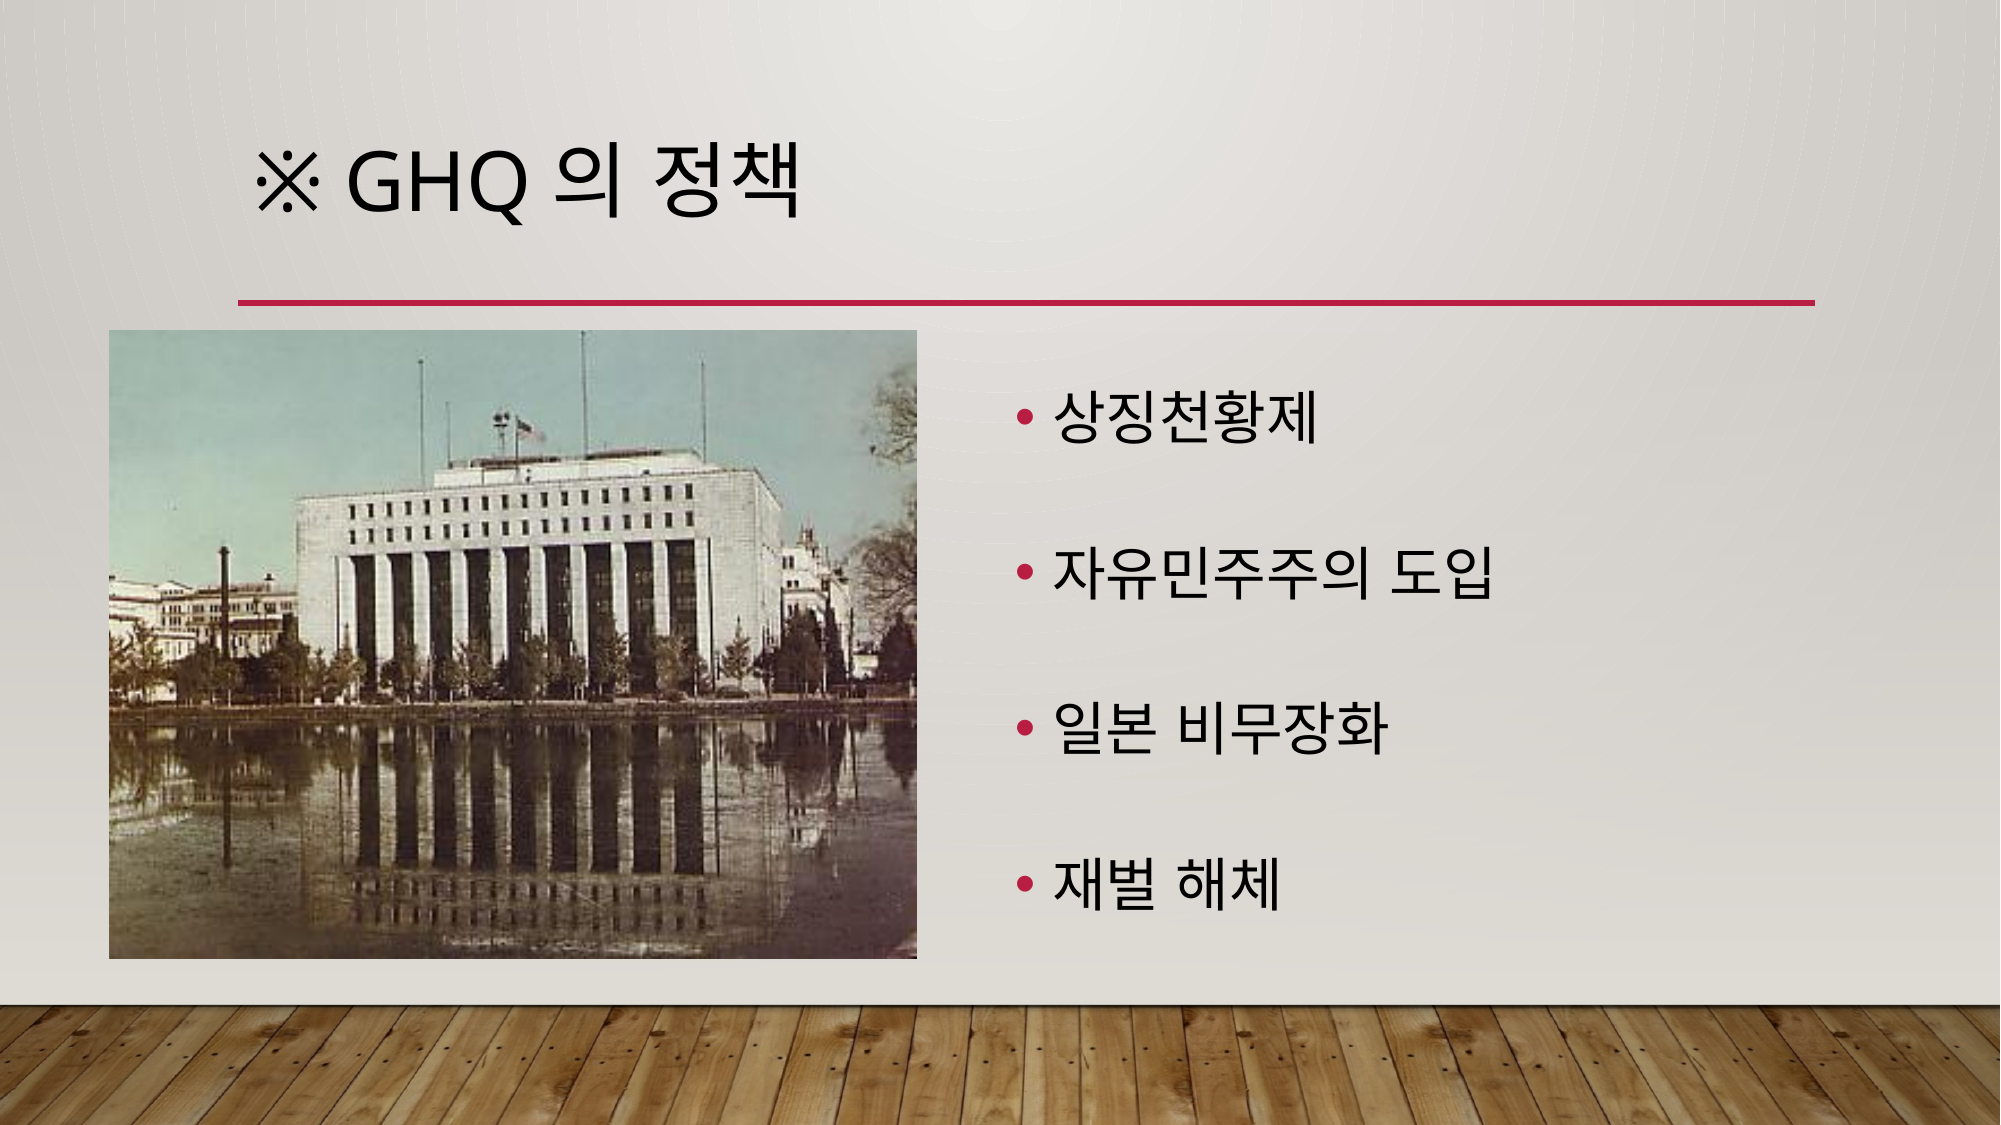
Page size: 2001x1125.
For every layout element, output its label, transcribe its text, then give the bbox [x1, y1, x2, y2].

list 상징천황제 자유민주주의 도입 일본 비무장화 재벌 해체 [999, 359, 1761, 931]
picture [0, 1005, 2000, 1125]
picture [109, 330, 917, 960]
title ※ GHQ의 정책 [238, 131, 1814, 305]
